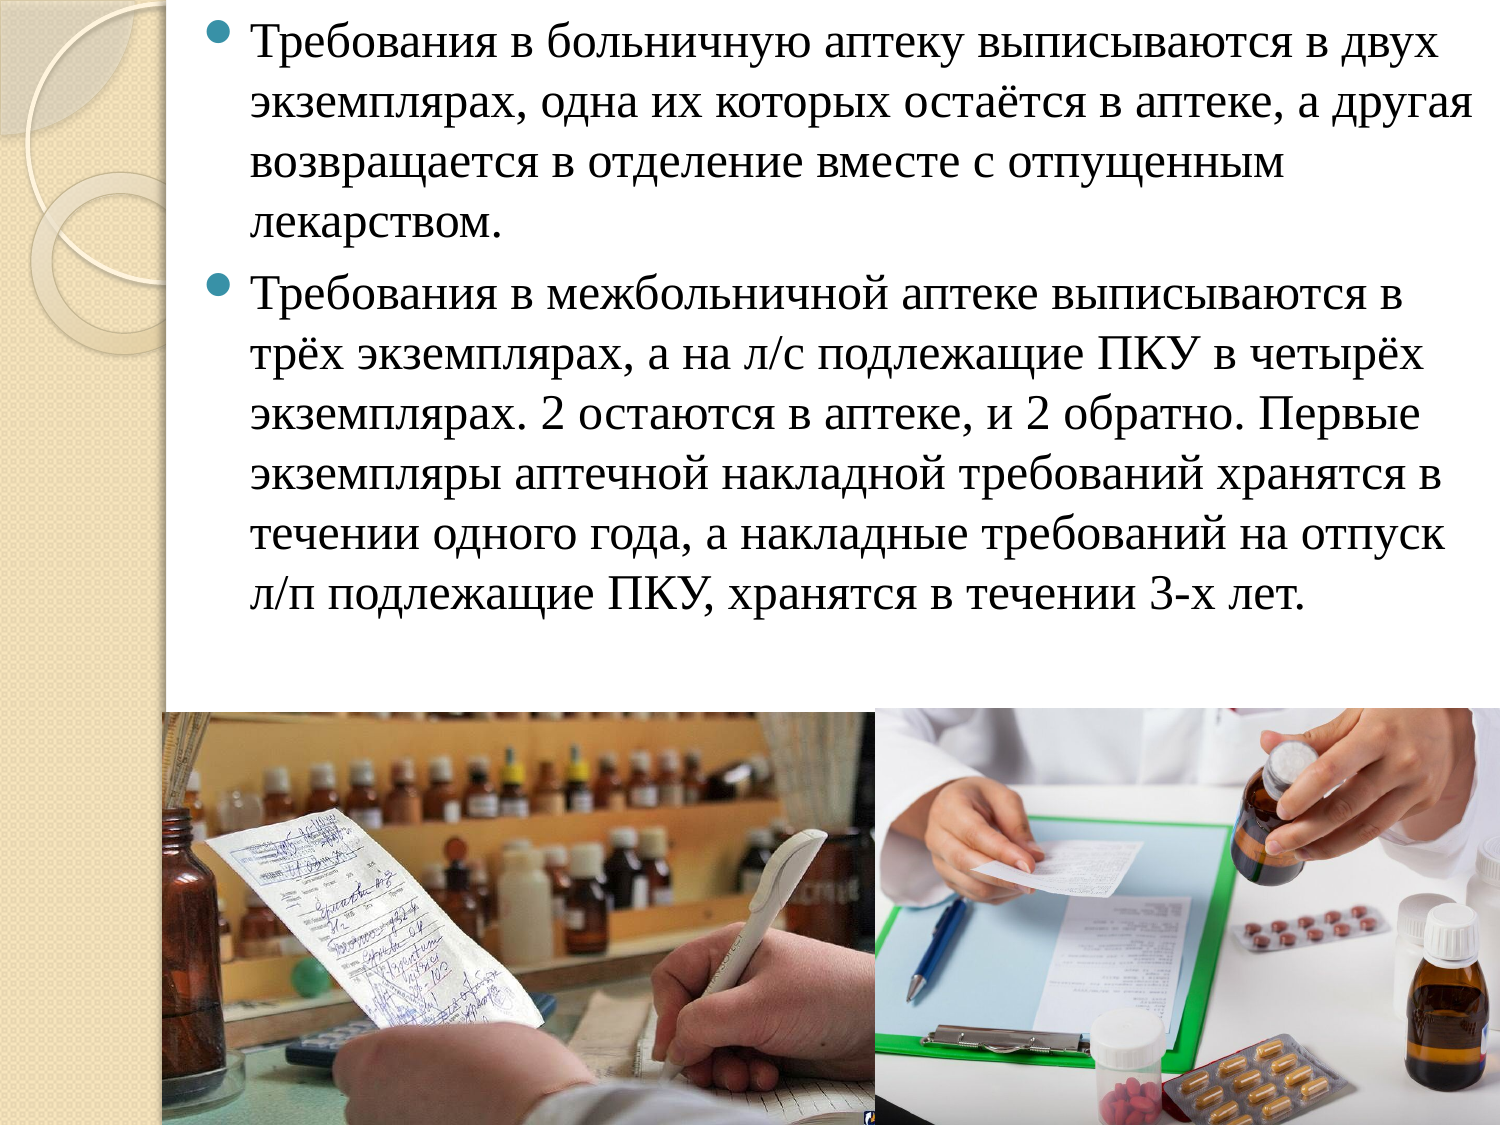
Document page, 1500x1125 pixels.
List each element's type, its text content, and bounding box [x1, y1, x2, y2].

picture [162, 707, 1500, 1125]
list Требования в больничную аптеку выписываются в двух экземплярах, одна их которых остаётся в аптеке, а другая возвращается в отделение вместе с отпущенным лекарством. Требования в межбольничной аптеке выписываются в трёх экземплярах, а на л/с подлежащие ПКУ в четырёх экземплярах. 2 остаются в аптеке, и 2 обратно. Первые экземпляры аптечной накладной требований хранятся в течении одного года, а накладные требований на отпуск л/п подлежащие ПКУ, хранятся в течении 3-х лет. [174, 0, 1500, 709]
